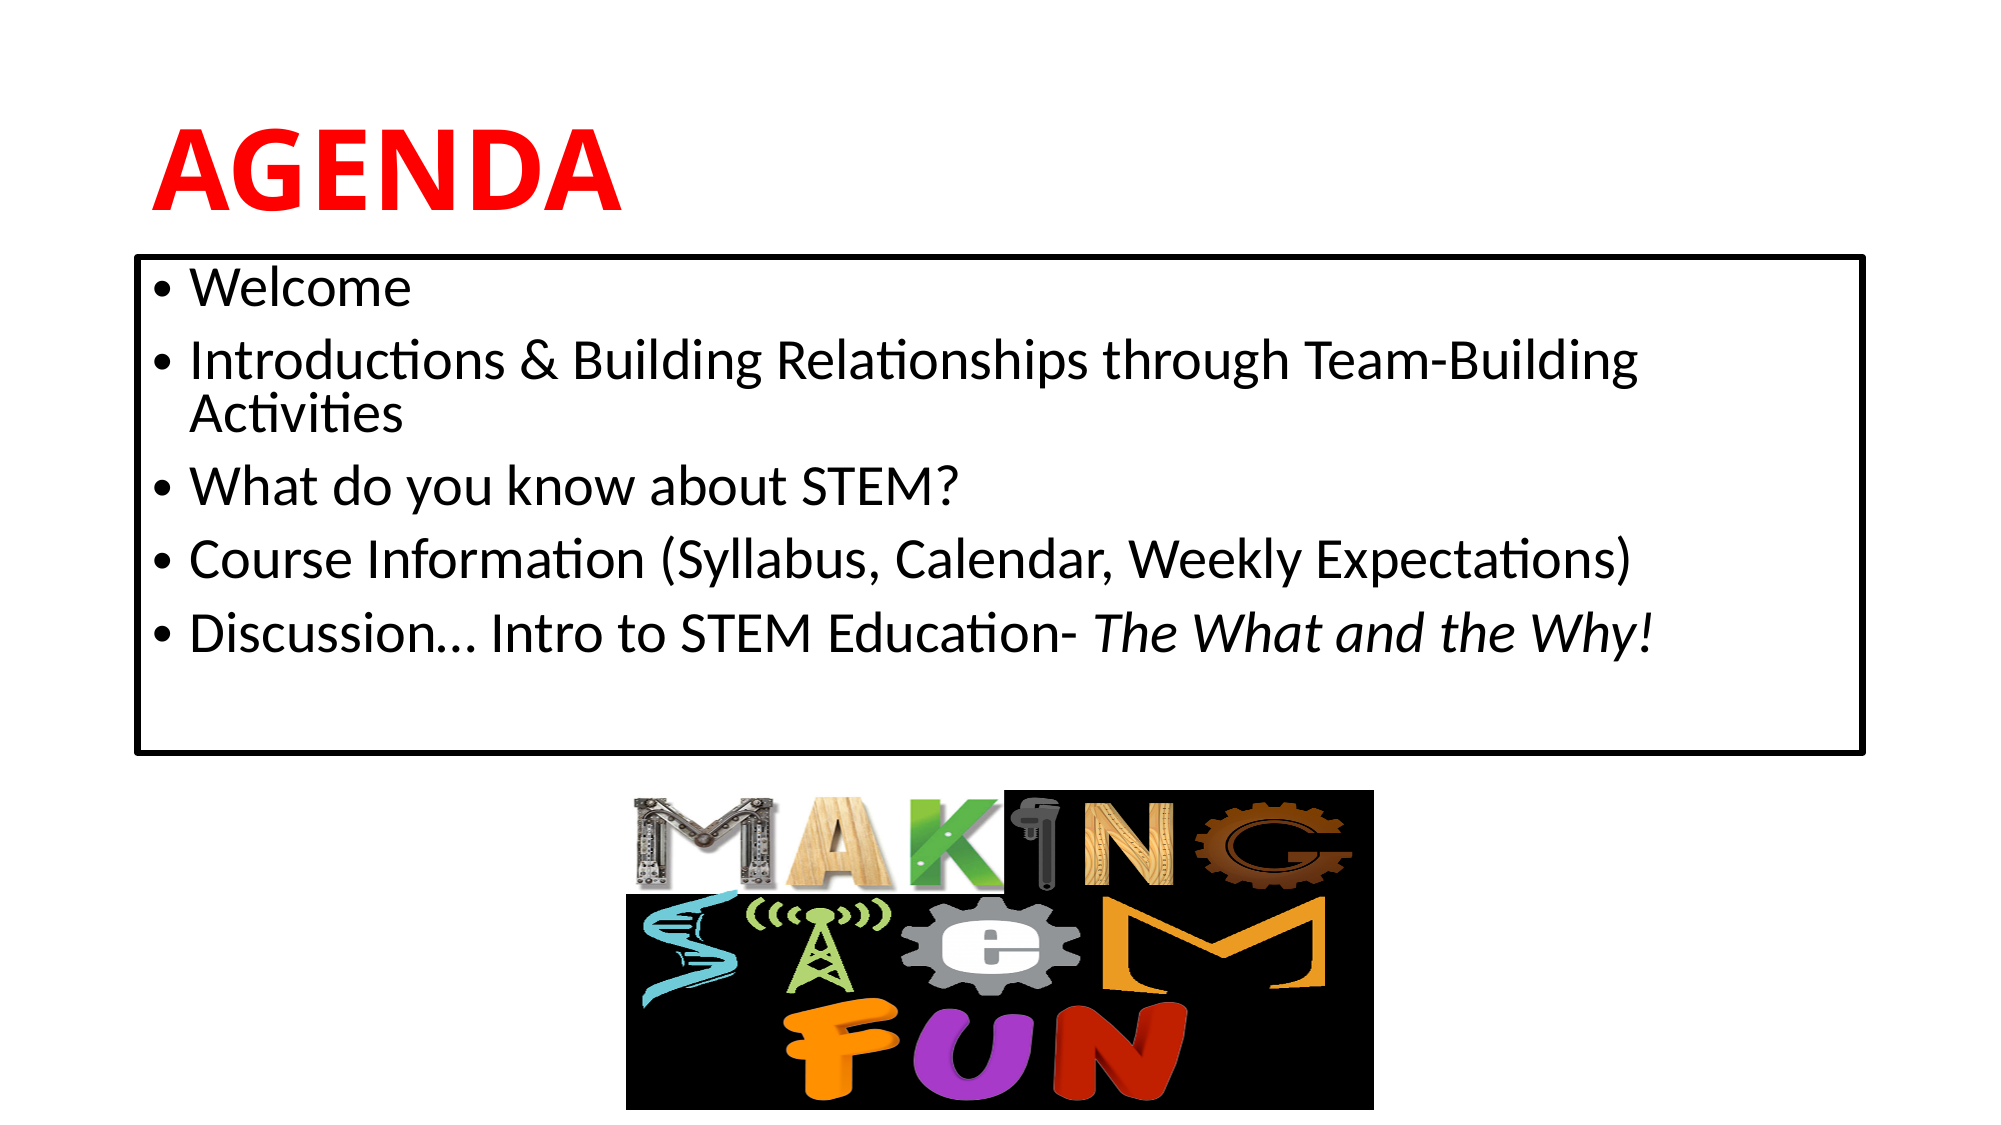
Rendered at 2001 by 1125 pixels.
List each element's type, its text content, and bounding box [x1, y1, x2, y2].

title AGENDA [137, 59, 1863, 257]
list Welcome Introductions & Building Relationships through Team-Building Activities What do you know about STEM? Course Information (Syllabus, Calendar, Weekly Expectations) Discussion… Intro to STEM Education- The What and the Why! [137, 257, 1863, 753]
picture [625, 790, 1374, 1110]
